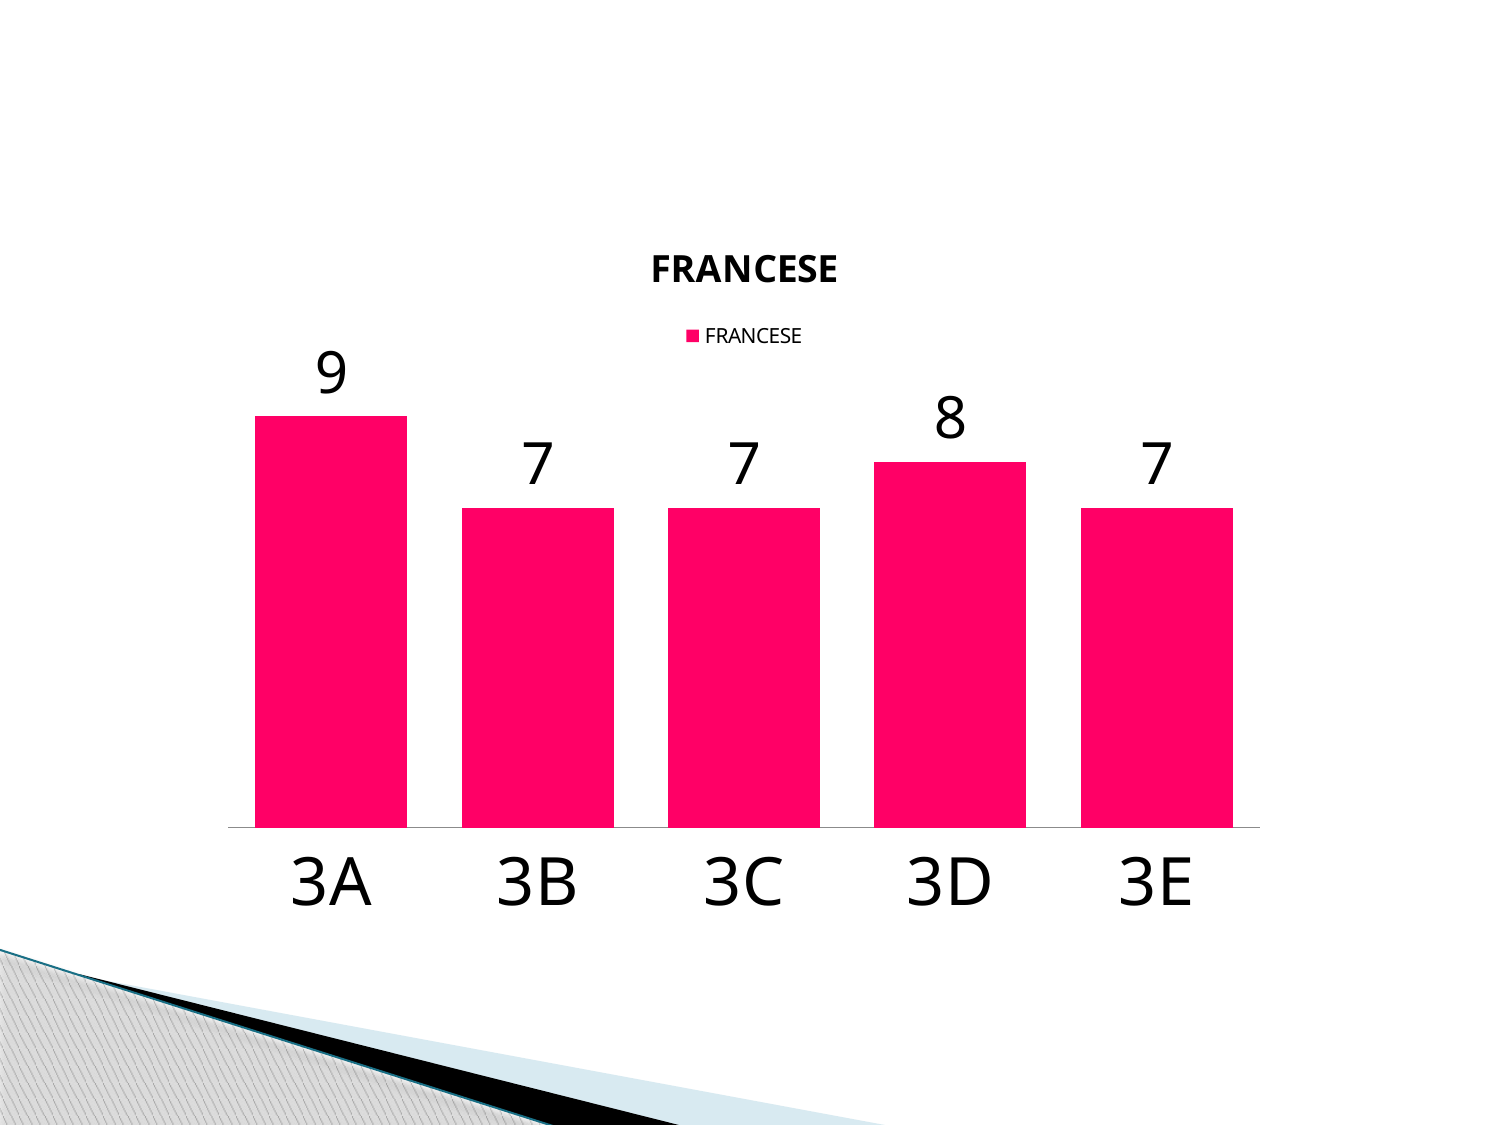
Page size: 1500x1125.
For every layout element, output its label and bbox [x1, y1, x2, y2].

chart [206, 207, 1282, 941]
